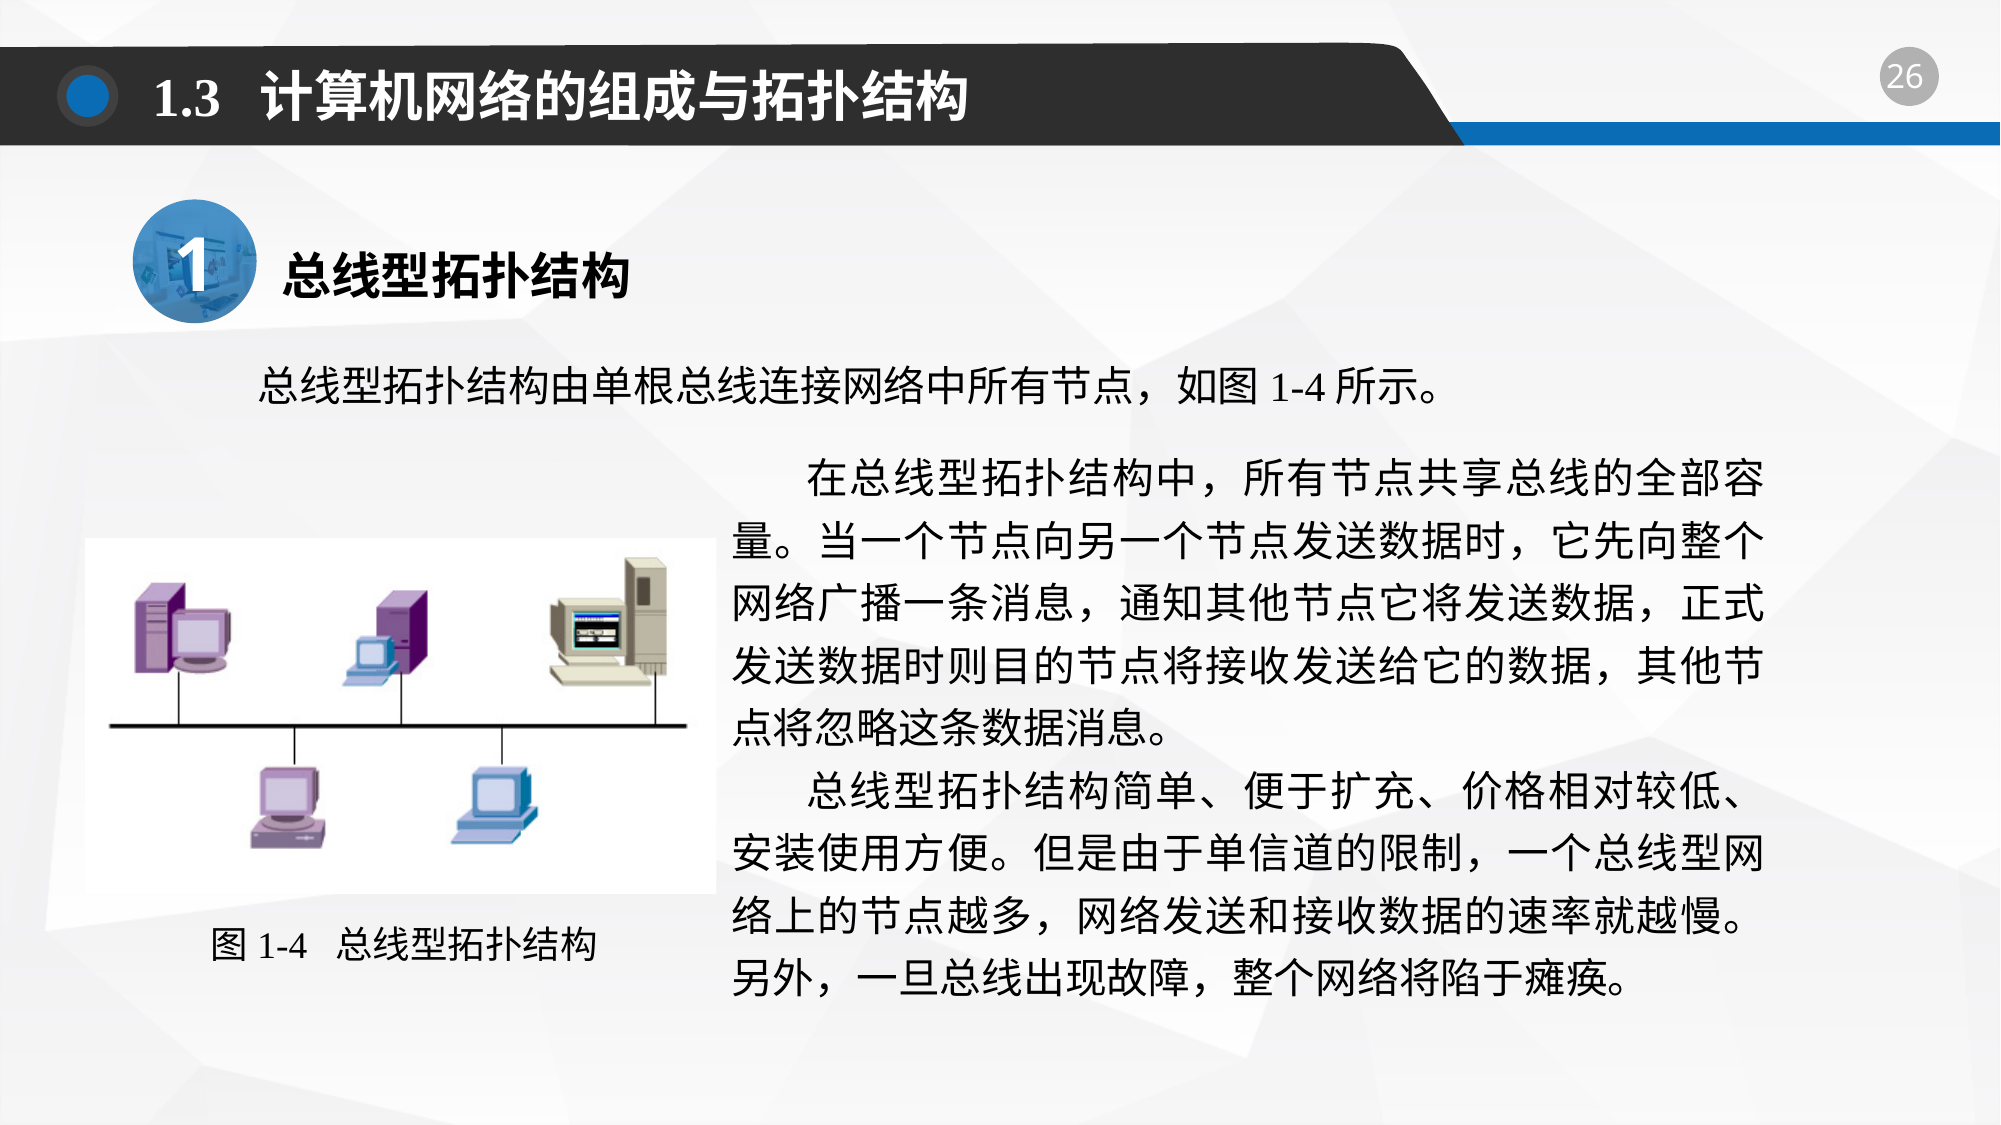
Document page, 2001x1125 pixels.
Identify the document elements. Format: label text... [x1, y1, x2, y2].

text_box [132, 198, 257, 324]
text_box 1.3 计算机网络的组成与拓扑结构 [137, 42, 1094, 156]
text_box 总线型拓扑结构 [262, 222, 1411, 313]
text_box 总线型拓扑结构由单根总线连接网络中所有节点，如图1-4所示。 [167, 339, 1832, 417]
text_box 在总线型拓扑结构中，所有节点共享总线的全部容量。当一个节点向另一个节点发送数据时，它先向整个网络广播一条消息，通知其他节点它将发送数据，正式发送数据时则目的节点将接收发送给它的数据，其他节点将忽略这条数据消息。 总线型拓扑结构简单、便于扩充、价格相对较低、安装使用方便。但是由于单信道的限制，一个总线型网络上的节点越多，网络发送和接收数据的速率就越慢。另外，一旦总线出现故障，整个网络将陷于瘫痪。 [716, 432, 1780, 1010]
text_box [85, 538, 718, 975]
picture [0, 0, 2001, 1125]
